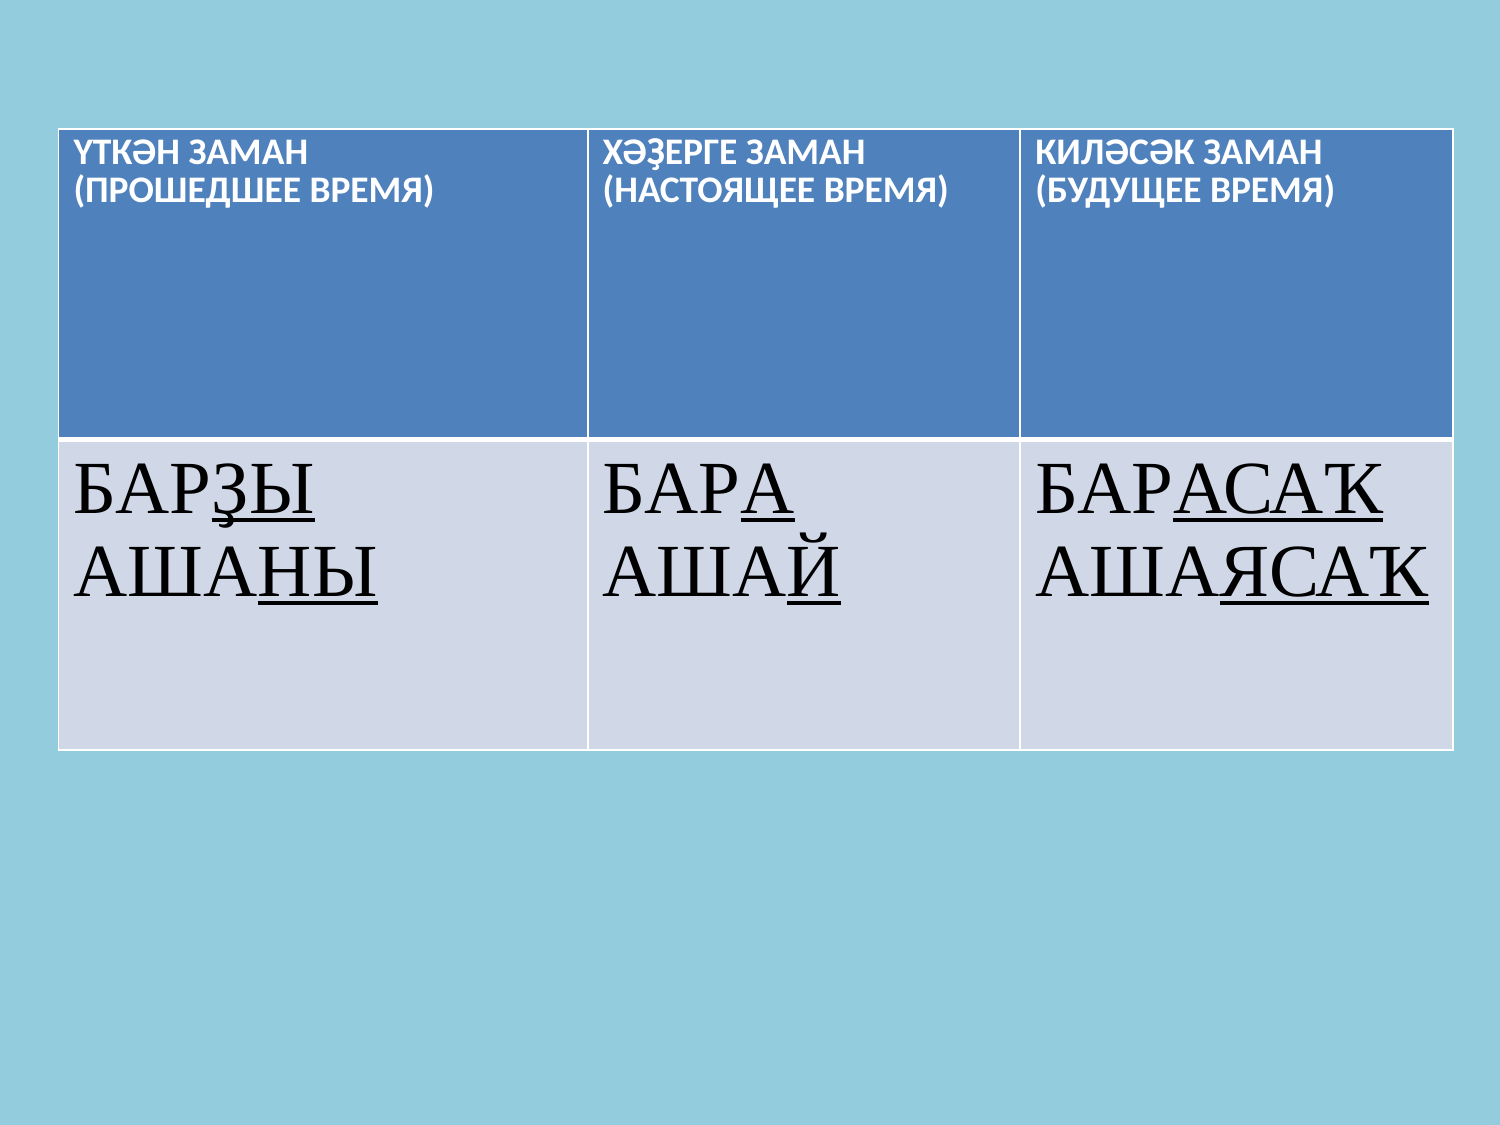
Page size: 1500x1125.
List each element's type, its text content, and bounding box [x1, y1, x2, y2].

table_cell БАРАСАҠ АШАЯСАҠ [1021, 442, 1452, 749]
table_cell БАРА АШАЙ [589, 442, 1019, 749]
table_header КИЛӘСӘК ЗАМАН (БУДУЩЕЕ ВРЕМЯ) [1021, 130, 1452, 437]
table_cell БАРҘЫ АШАНЫ [59, 442, 587, 749]
table_header ҮТКӘН ЗАМАН (ПРОШЕДШЕЕ ВРЕМЯ) [59, 130, 587, 437]
table_header ХӘҘЕРГЕ ЗАМАН (НАСТОЯЩЕЕ ВРЕМЯ) [589, 130, 1019, 437]
